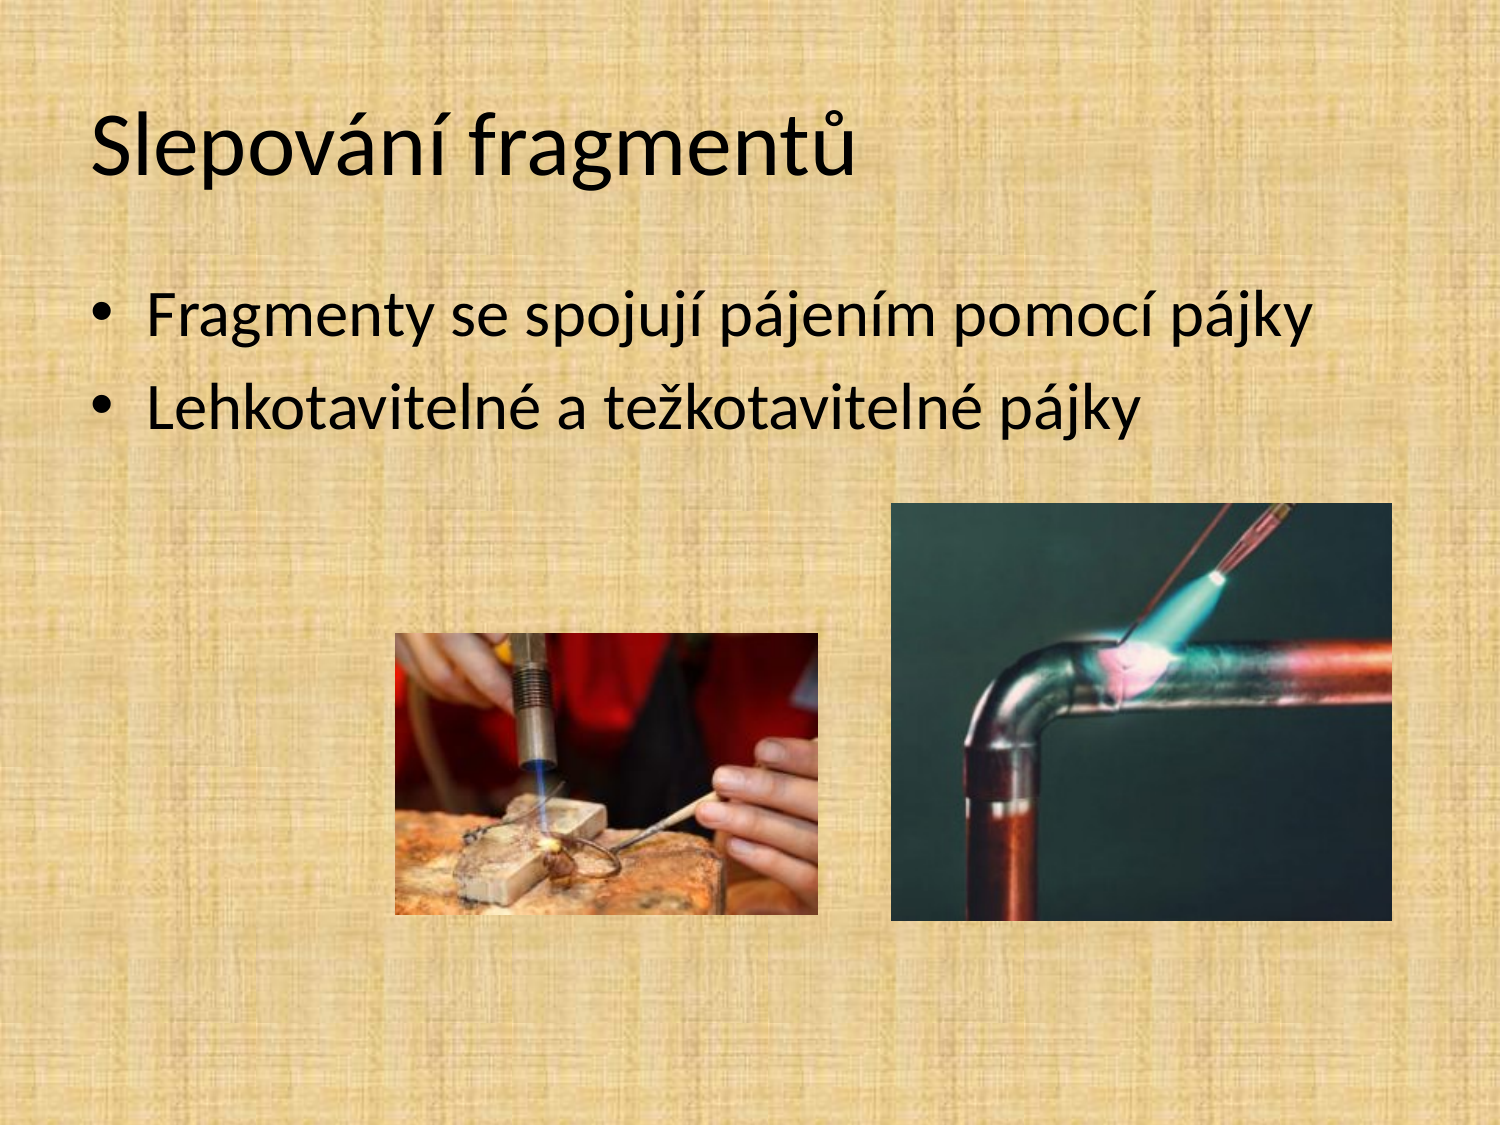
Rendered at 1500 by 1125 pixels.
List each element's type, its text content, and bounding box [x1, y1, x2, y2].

picture [0, 0, 1500, 1125]
list Fragmenty se spojují pájením pomocí pájky Lehkotavitelné a težkotavitelné pájky [75, 262, 1425, 1005]
title Slepování fragmentů [75, 45, 1425, 233]
